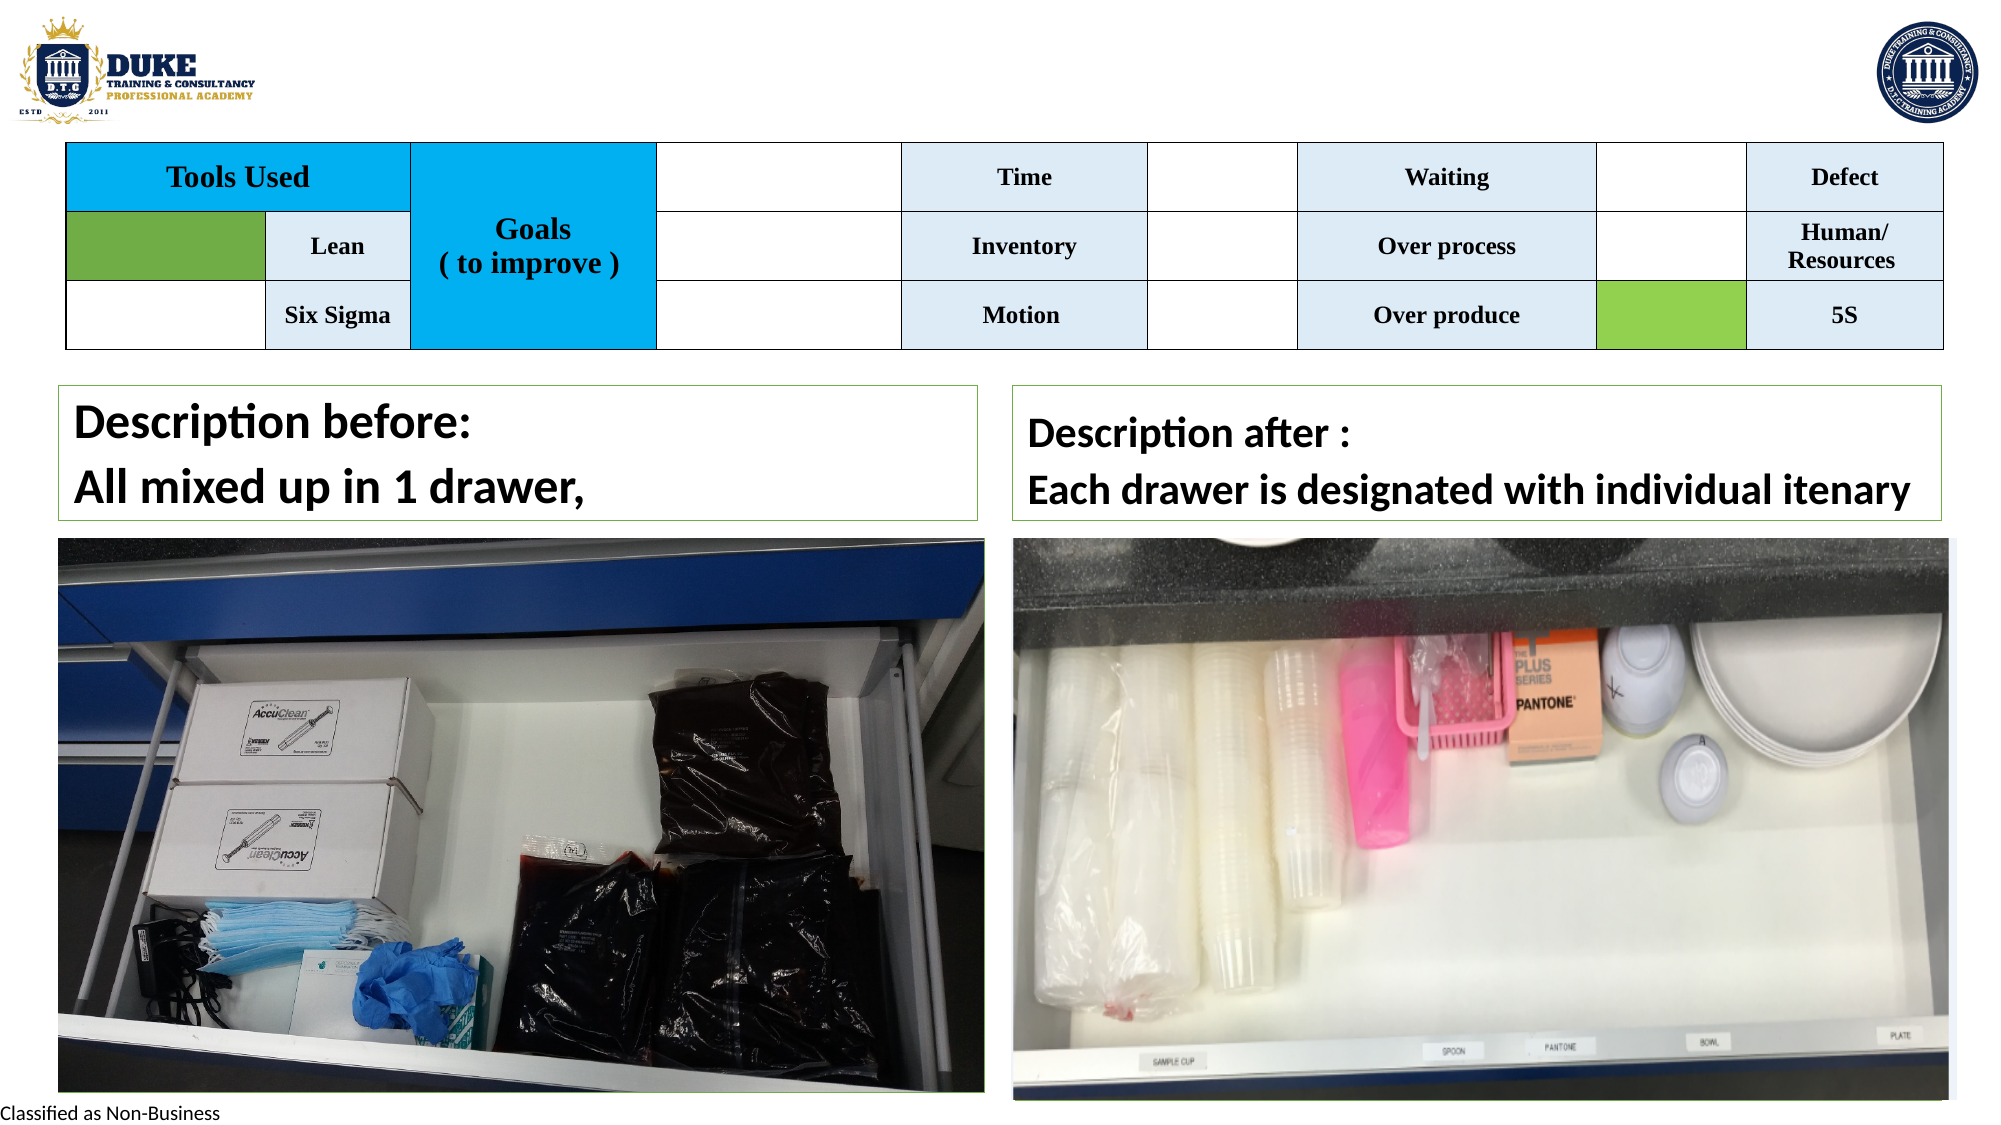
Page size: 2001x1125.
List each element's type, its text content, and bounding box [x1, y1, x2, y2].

table_header Defect [1747, 143, 1943, 211]
table_header Waiting [1298, 143, 1596, 211]
table_header Goals ( to improve ) [411, 143, 656, 349]
table_cell 5S [1747, 281, 1943, 349]
picture [248, 168, 252, 185]
table_cell Motion [902, 281, 1147, 349]
table_cell [67, 281, 265, 349]
table_cell [657, 212, 901, 280]
table_cell Over produce [1298, 281, 1596, 349]
picture [0, 0, 268, 209]
picture [1874, 19, 1981, 126]
table_cell Over process [1298, 212, 1596, 280]
table_cell [1597, 212, 1746, 280]
table_cell Human/ Resources [1747, 212, 1943, 280]
table_header [657, 143, 901, 211]
table_header [1148, 143, 1297, 211]
table_cell Inventory [902, 212, 1147, 280]
table_cell [657, 281, 901, 349]
table_cell [67, 212, 265, 280]
table_cell Six Sigma [266, 281, 410, 349]
list Description before: All mixed up in 1 drawer, [58, 385, 978, 521]
table_cell Lean [266, 212, 410, 280]
picture [1011, 538, 1957, 1100]
table_cell [1597, 281, 1746, 349]
table_header Tools Used [67, 143, 410, 211]
list Description after : Each drawer is designated with individual itenary [1012, 385, 1942, 521]
table_cell [1148, 281, 1297, 349]
table_header Time [902, 143, 1147, 211]
table_cell [1148, 212, 1297, 280]
picture [58, 538, 984, 1093]
table_header [1597, 143, 1746, 211]
